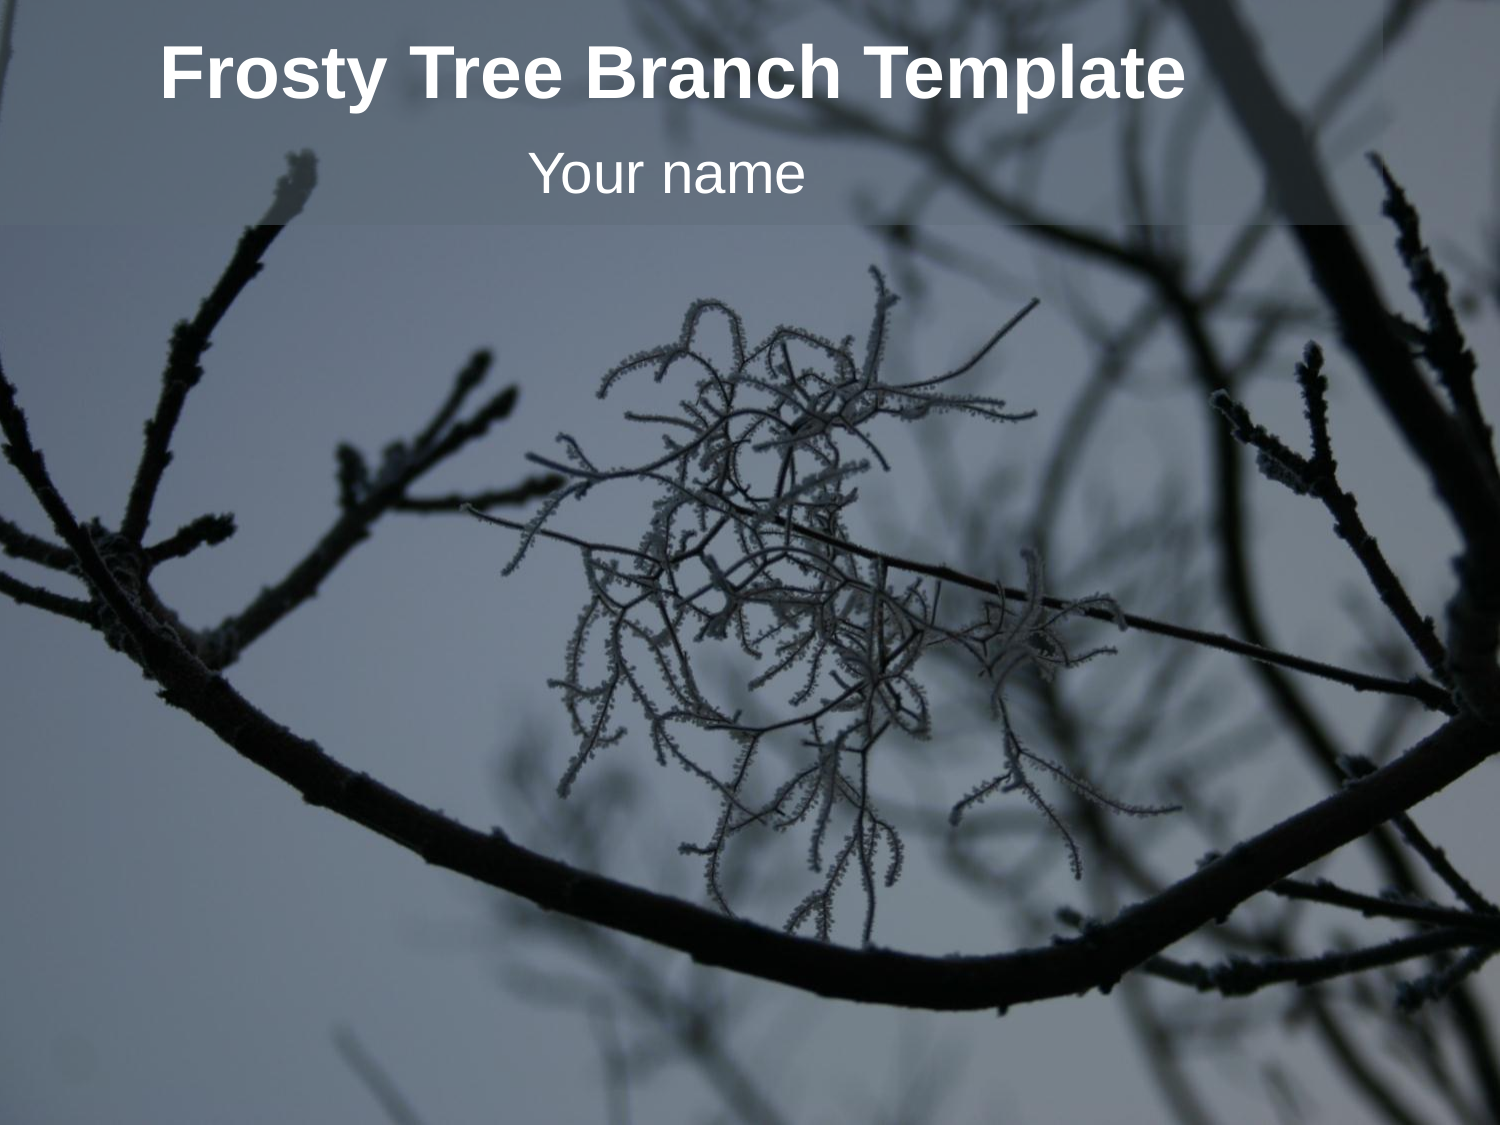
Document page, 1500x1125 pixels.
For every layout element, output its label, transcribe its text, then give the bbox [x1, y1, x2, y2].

subtitle Your name [142, 127, 1193, 207]
picture [0, 0, 1500, 1125]
title Frosty Tree Branch Template [36, 9, 1312, 128]
